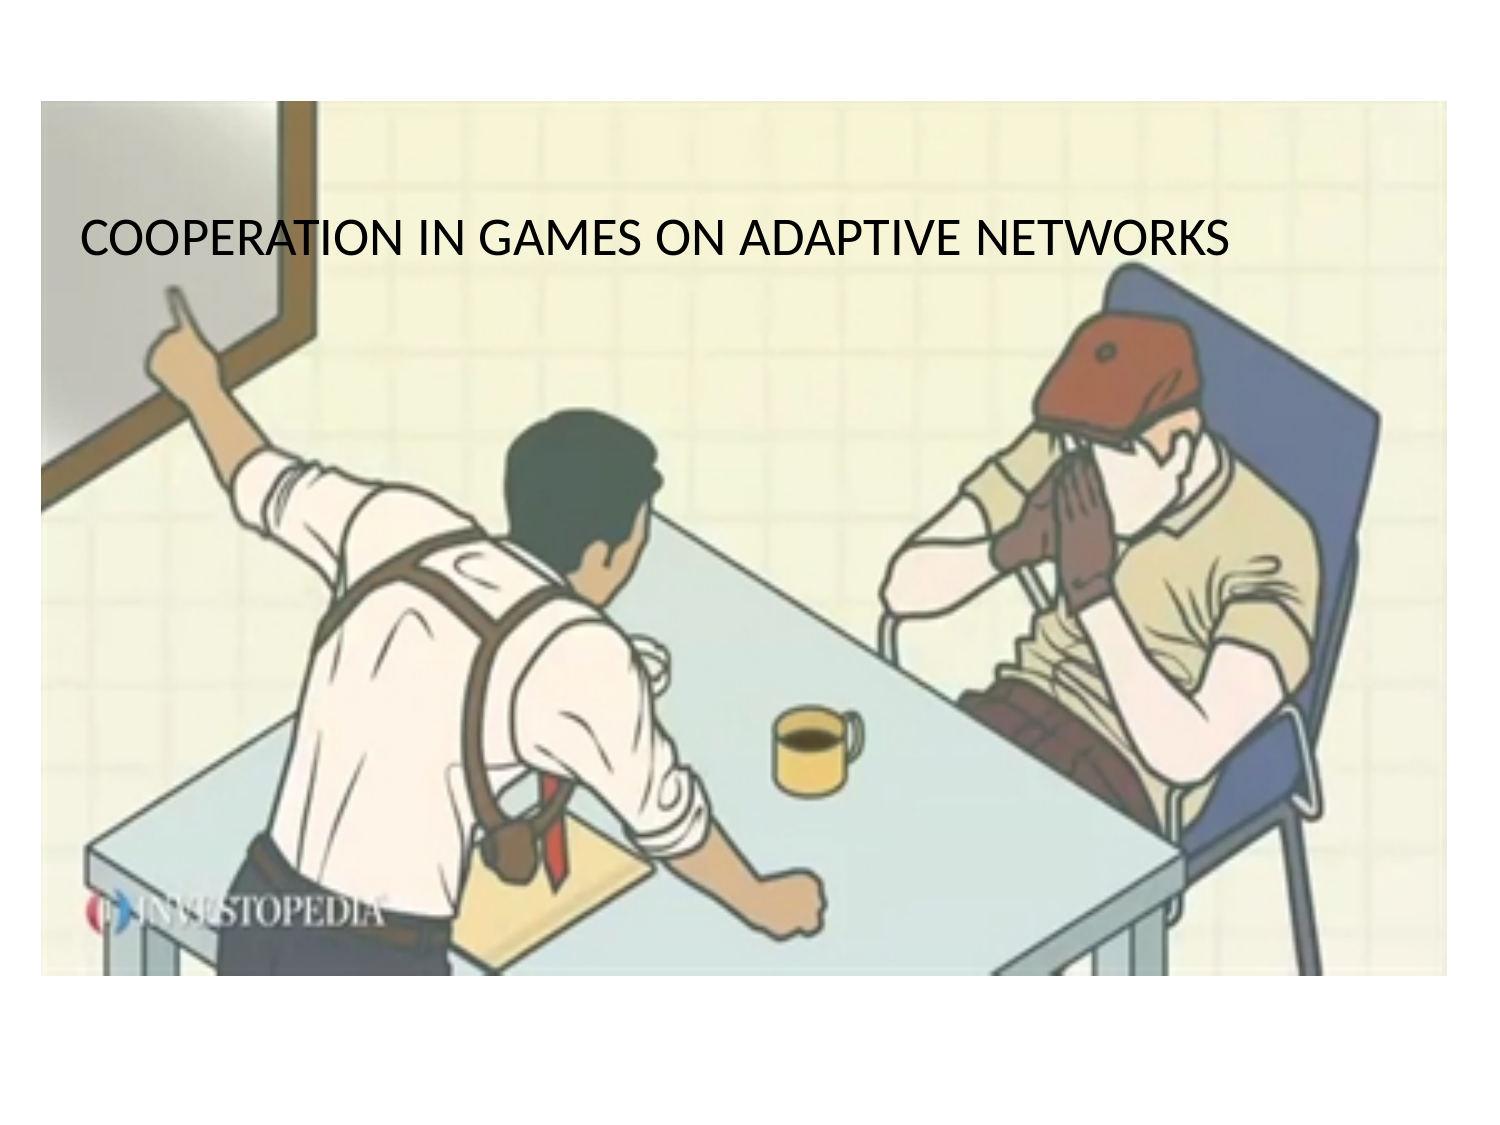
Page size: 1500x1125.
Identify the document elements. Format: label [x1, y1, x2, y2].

picture [40, 101, 1448, 977]
